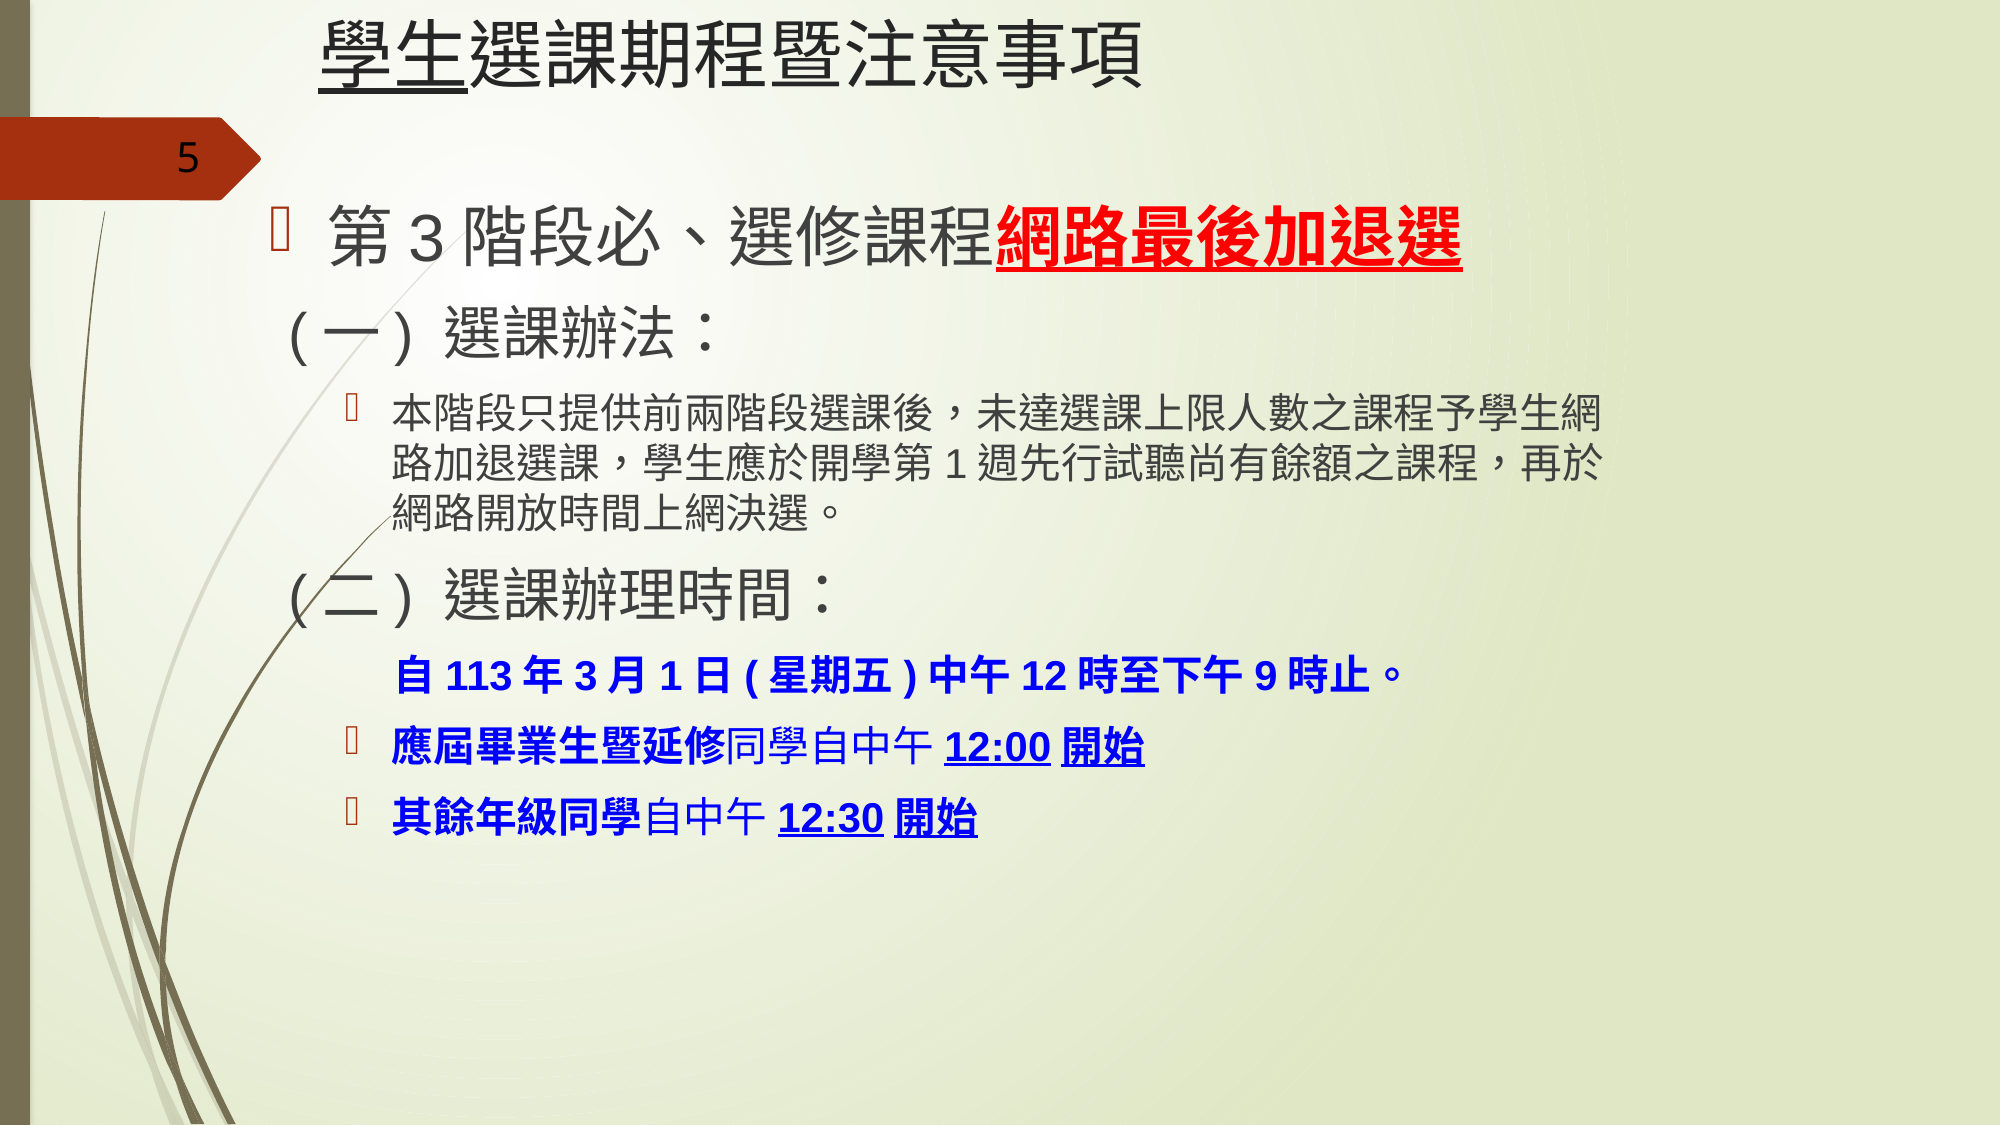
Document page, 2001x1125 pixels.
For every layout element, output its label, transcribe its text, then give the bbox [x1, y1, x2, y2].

title 學生選課期程暨注意事項 [303, 0, 1554, 188]
slide_number 5 [87, 129, 216, 190]
list 第3階段必、選修課程網路最後加退選 (一) 選課辦法： 本階段只提供前兩階段選課後，未達選課上限人數之課程予學生網路加退選課，學生應於開學第1週先行試聽尚有餘額之課程，再於網路開放時間上網決選。 (二) 選課辦理時間： 自113年3月1日(星期五)中午12時至下午9時止。 應屆畢業生暨延修同學自中午12:00開始 其餘年級同學自中午12:30開始 [254, 187, 1638, 1125]
